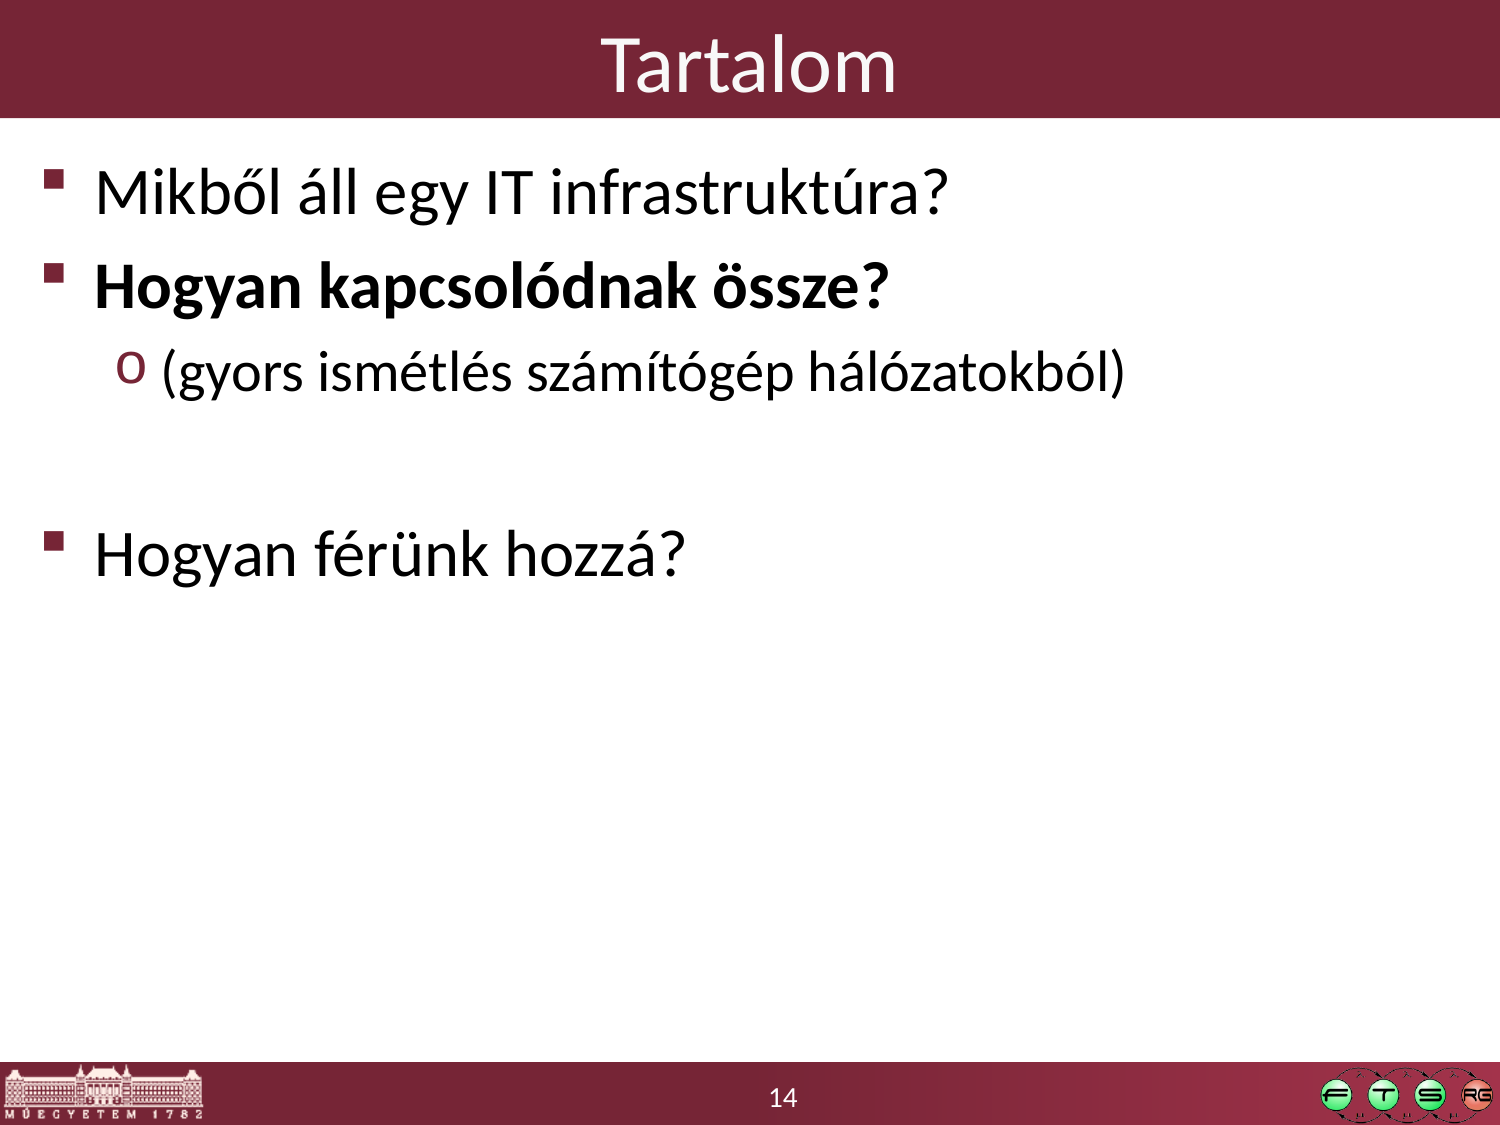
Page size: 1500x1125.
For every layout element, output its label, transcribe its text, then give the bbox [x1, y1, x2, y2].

picture [0, 1063, 209, 1123]
picture [1318, 1065, 1494, 1125]
list Mikből áll egy IT infrastruktúra? Hogyan kapcsolódnak össze? (gyors ismétlés számítógép hálózatokból) Hogyan férünk hozzá? [23, 140, 1477, 1048]
title Tartalom [0, 0, 1500, 119]
